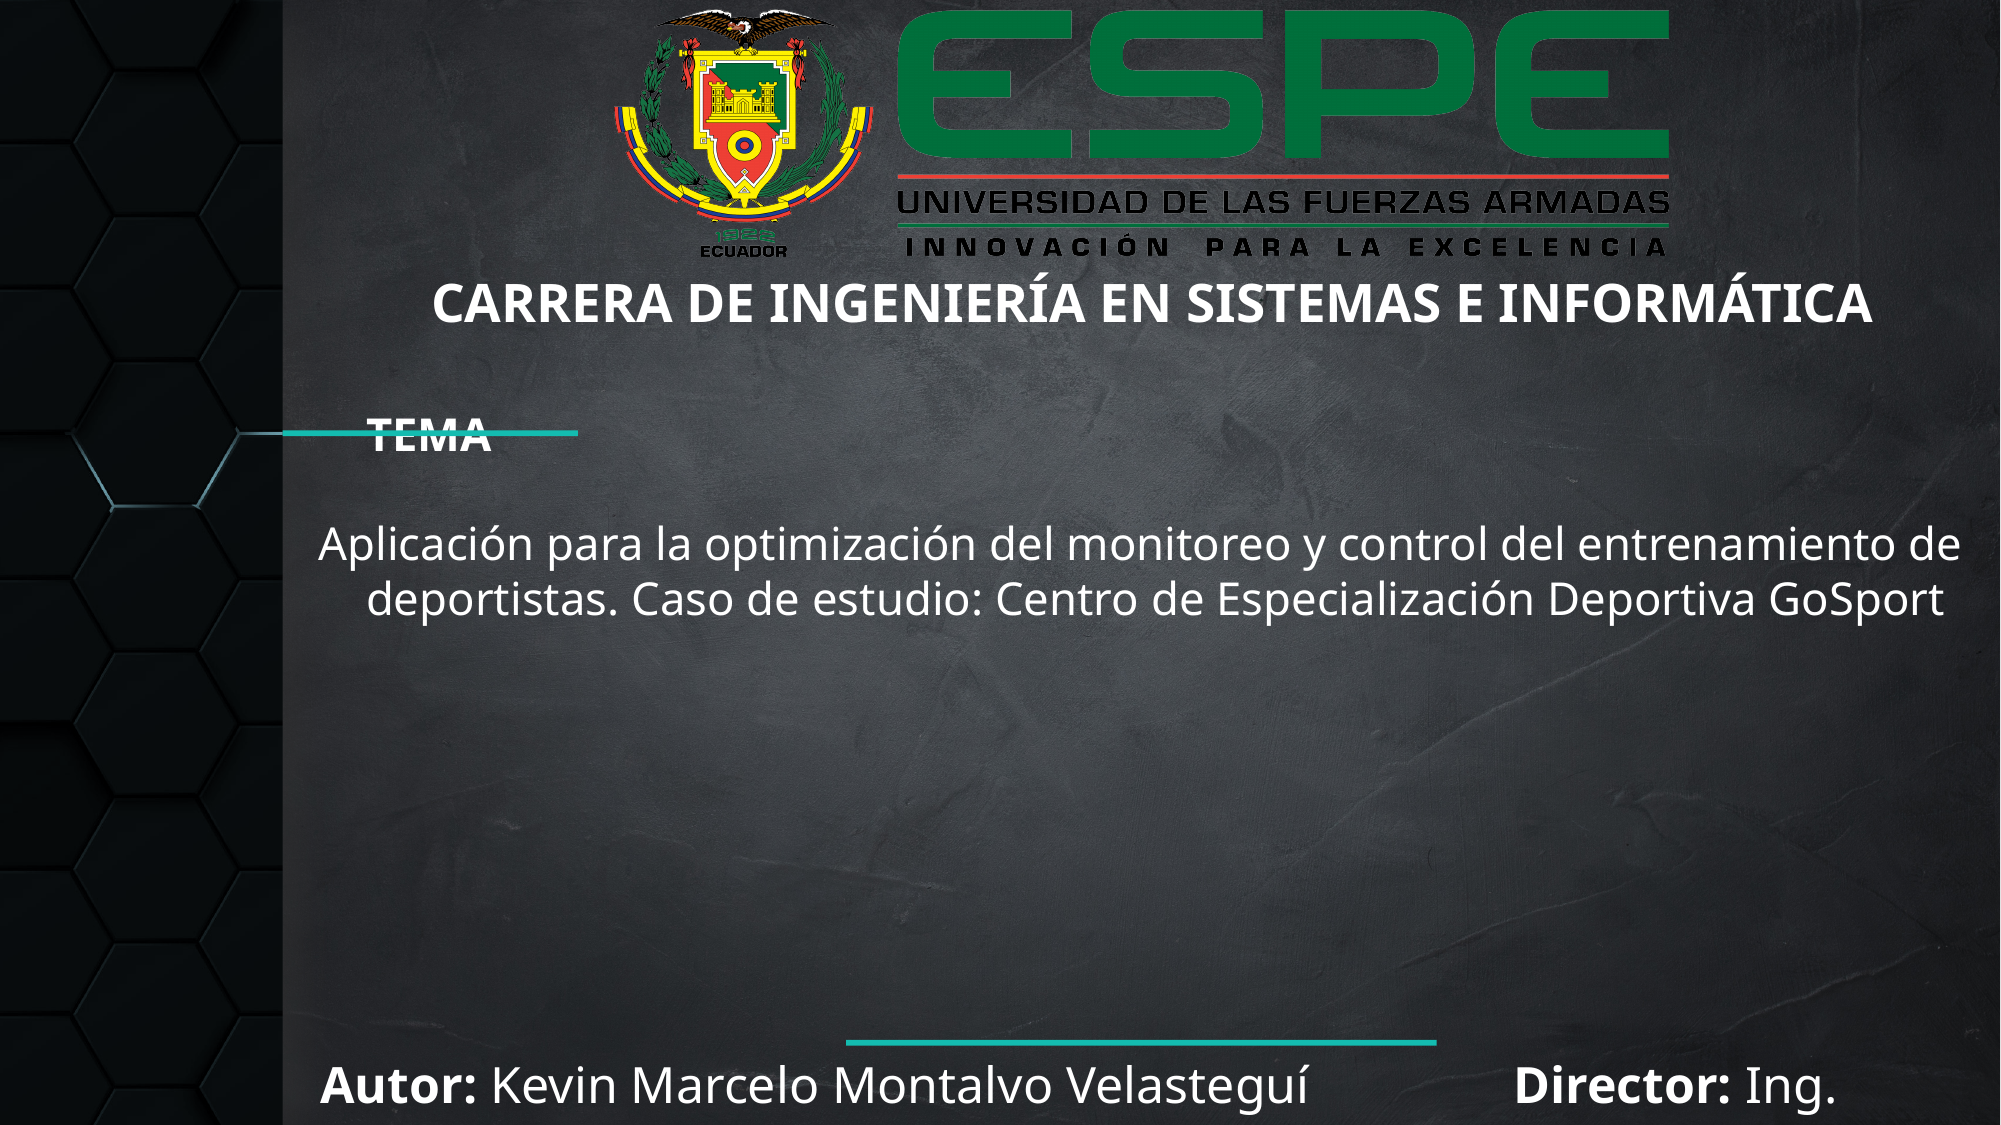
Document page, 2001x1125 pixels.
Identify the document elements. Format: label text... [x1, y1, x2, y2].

text_box Autor: Kevin Marcelo Montalvo Velasteguí Director: Ing. Edison Lascano, PhD. [287, 1045, 2000, 1125]
subtitle CARRERA DE INGENIERÍA EN SISTEMAS E INFORMÁTICA TEMA Aplicación para la optimización del monitoreo y control del entrenamiento de deportistas. Caso de estudio: Centro de Especialización Deportiva GoSport . [287, 209, 2000, 1022]
text_box [287, 428, 580, 438]
picture [0, 0, 2001, 1125]
text_box [844, 1038, 1439, 1045]
